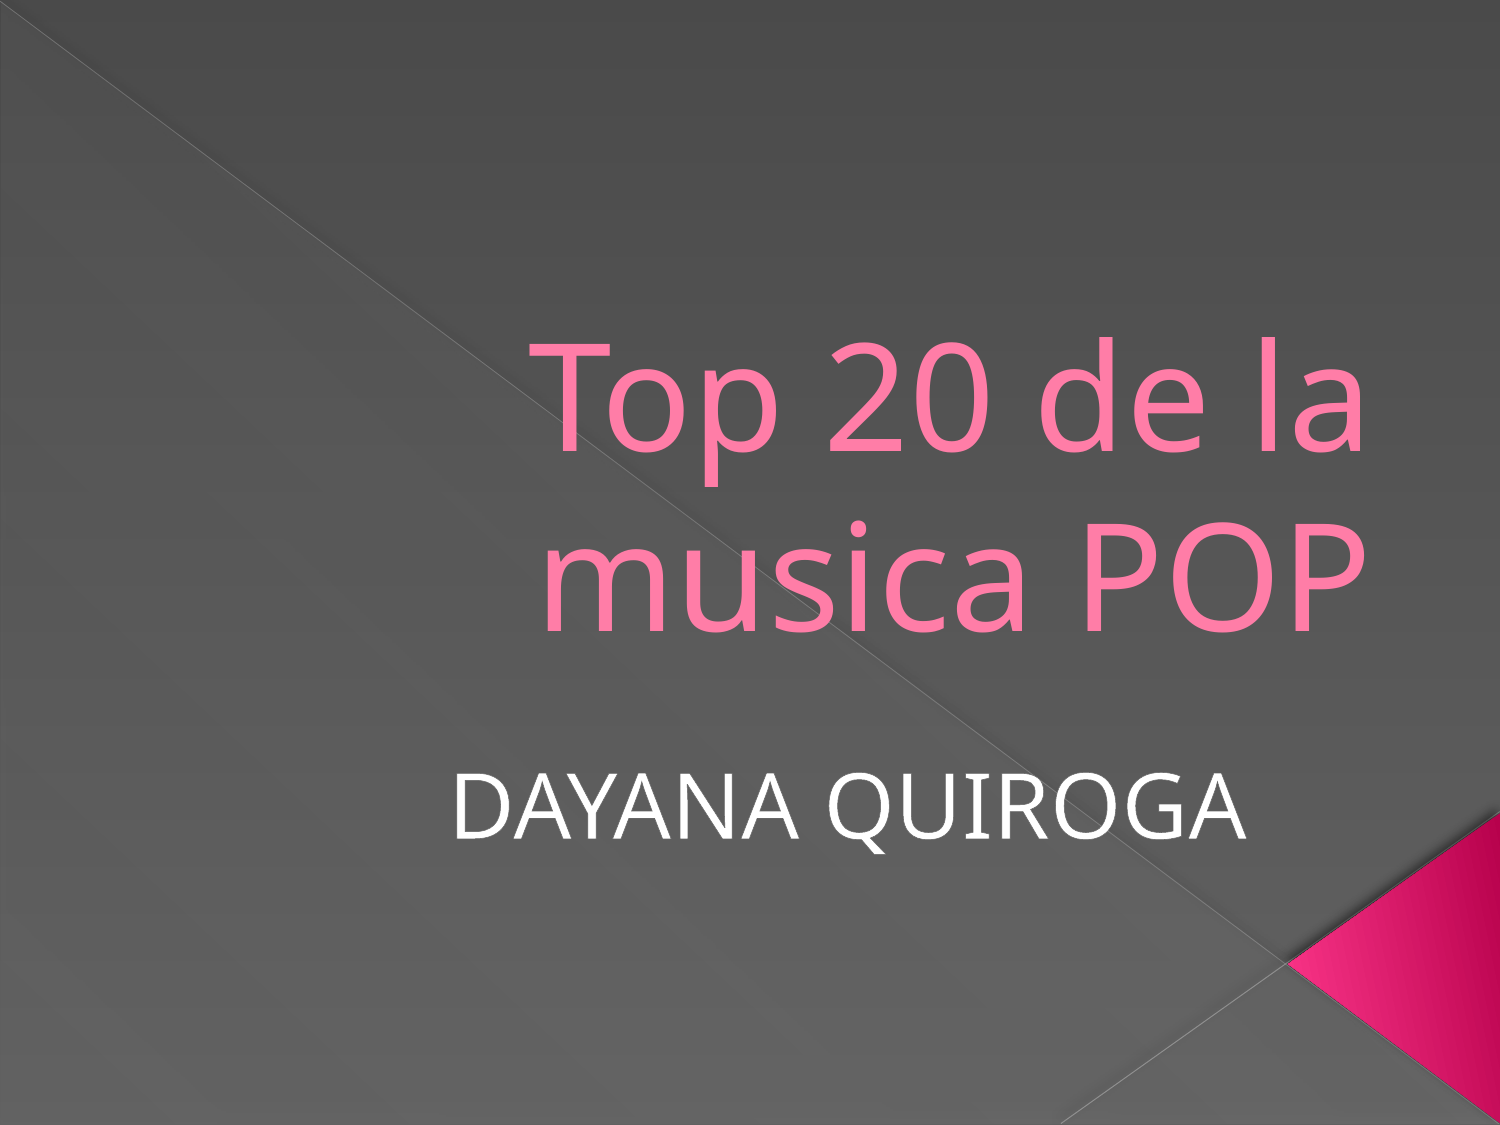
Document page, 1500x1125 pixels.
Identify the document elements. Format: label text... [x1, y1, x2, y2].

title Top 20 de la musica POP [112, 101, 1388, 669]
subtitle DAYANA QUIROGA [218, 739, 1269, 894]
